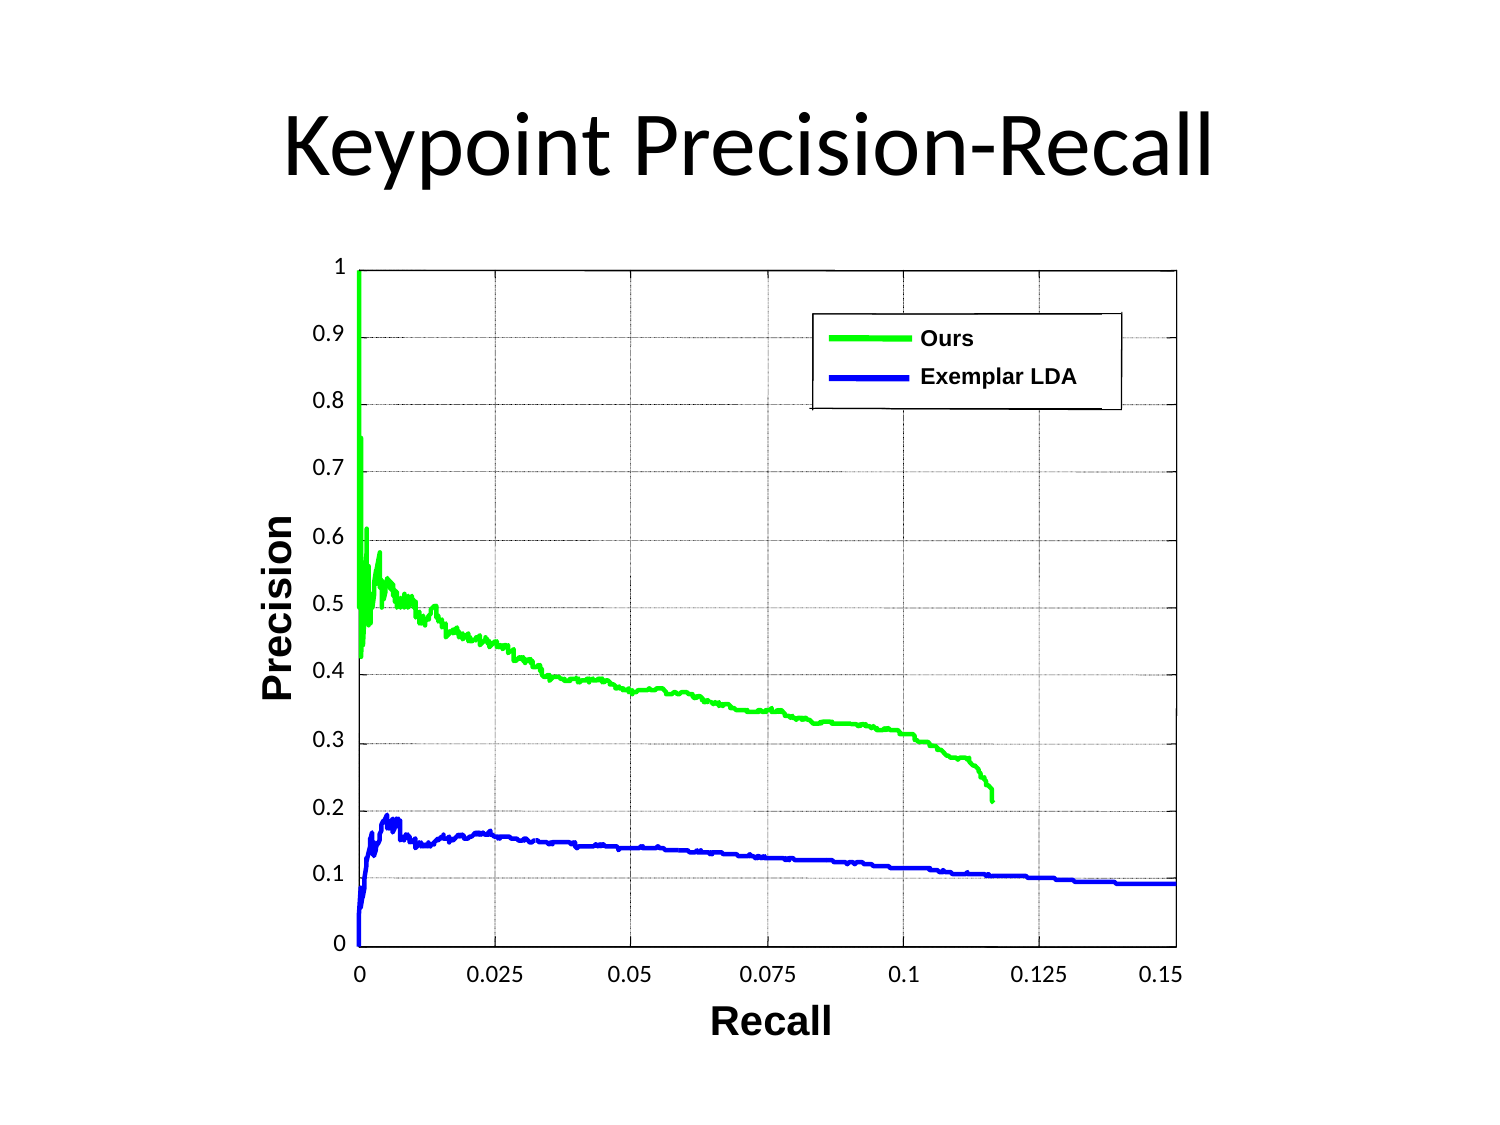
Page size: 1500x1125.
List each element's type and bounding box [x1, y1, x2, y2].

text_box [247, 248, 1191, 1046]
title [75, 45, 1425, 233]
